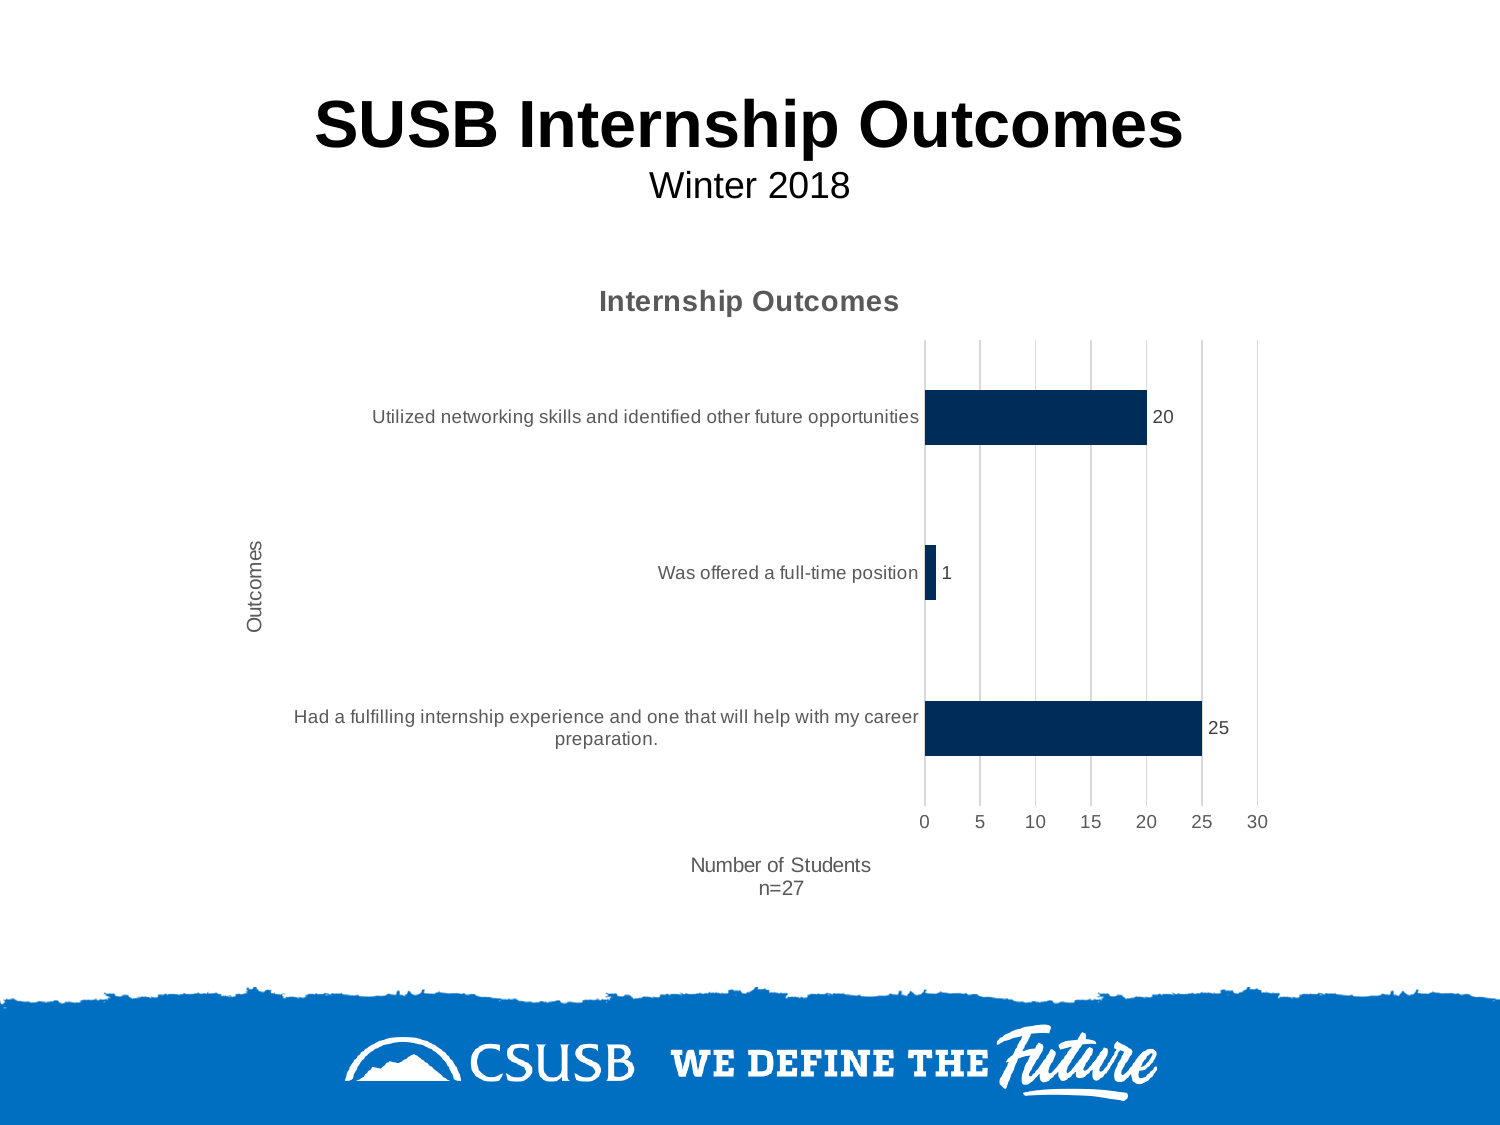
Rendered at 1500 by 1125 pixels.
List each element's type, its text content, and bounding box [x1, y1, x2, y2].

title SUSB Internship Outcomes Winter 2018 [112, 50, 1388, 238]
picture [0, 986, 1500, 1125]
chart [209, 254, 1291, 932]
